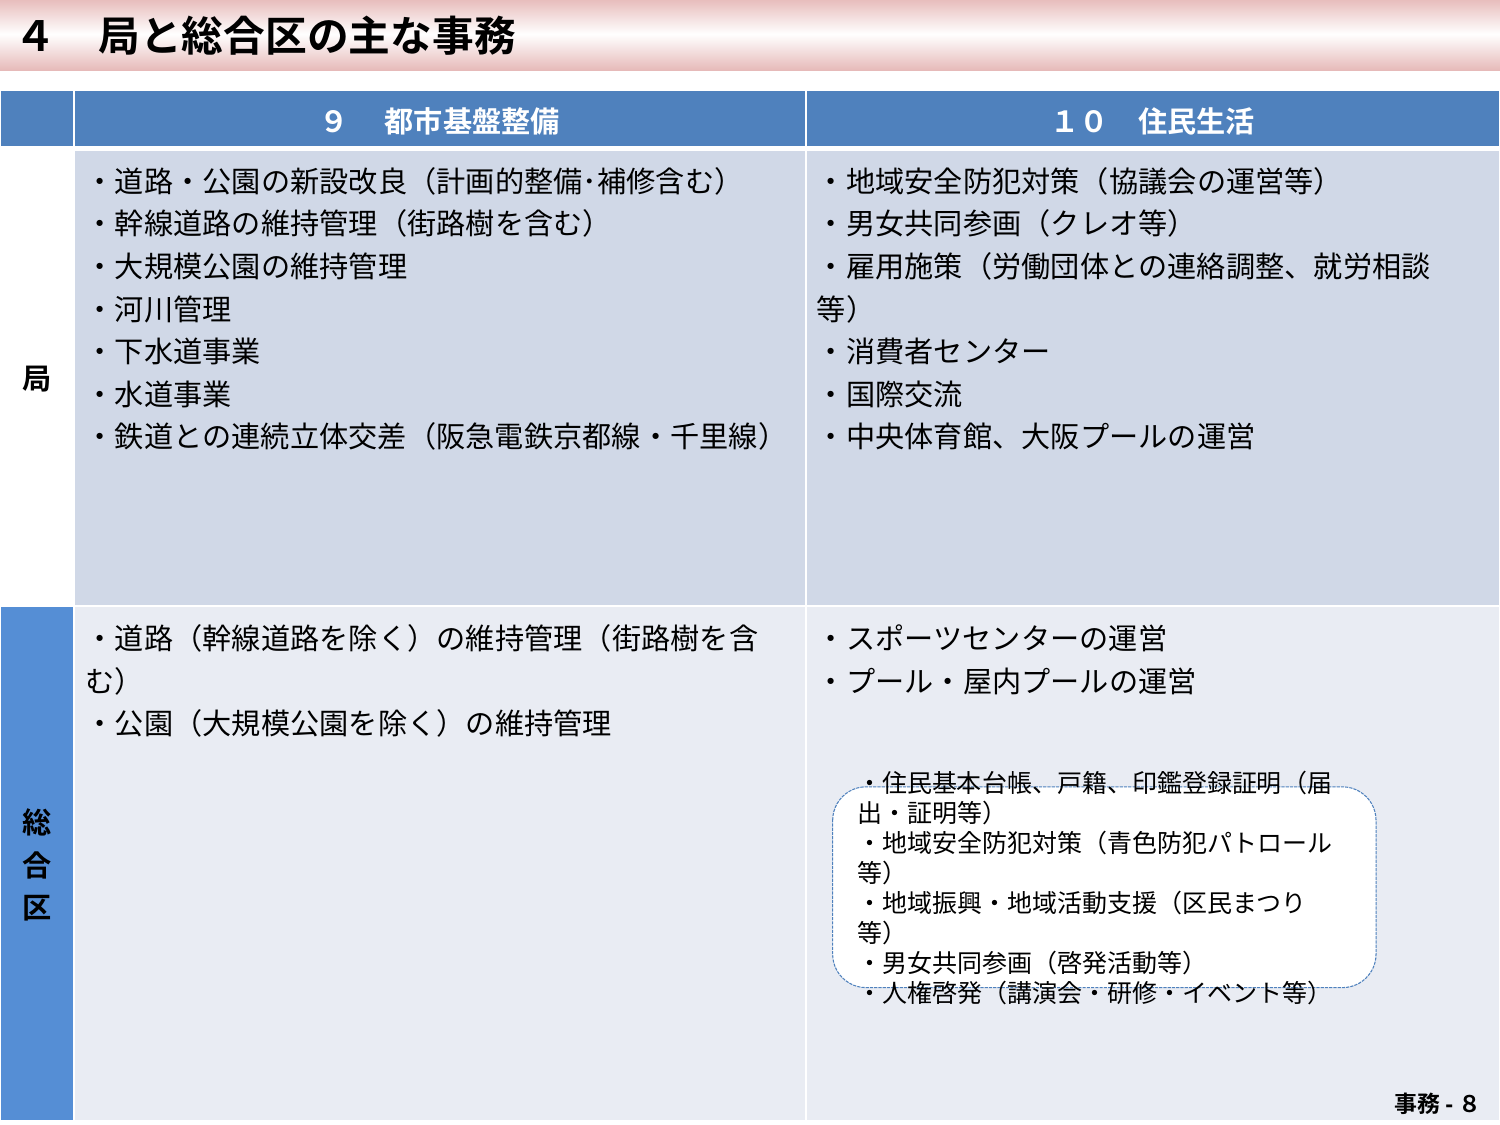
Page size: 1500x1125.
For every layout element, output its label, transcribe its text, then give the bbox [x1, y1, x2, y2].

table_cell ・地域安全防犯対策（協議会の運営等） ・男女共同参画（クレオ等） ・雇用施策（労働団体との連絡調整、就労相談等） ・消費者センター ・国際交流 ・中央体育館、大阪プールの運営 [807, 151, 1499, 605]
table_cell 局 [1, 151, 73, 605]
table_header ９ 都市基盤整備 [75, 91, 805, 146]
table_cell ・道路・公園の新設改良（計画的整備･補修含む） ・幹線道路の維持管理（街路樹を含む） ・大規模公園の維持管理 ・河川管理 ・下水道事業 ・水道事業 ・鉄道との連続立体交差（阪急電鉄京都線・千里線） [75, 151, 805, 605]
table_cell 総合区 [1, 607, 73, 1120]
table_cell ・道路（幹線道路を除く）の維持管理（街路樹を含む） ・公園（大規模公園を除く）の維持管理 [75, 607, 805, 1120]
text_box 事務-８ [1327, 1082, 1497, 1125]
table_header １０ 住民生活 [807, 91, 1499, 146]
text_box ４ 局と総合区の主な事務 [0, 0, 1500, 73]
text_box ・住民基本台帳、戸籍、印鑑登録証明（届出・証明等） ・地域安全防犯対策（青色防犯パトロール等） ・地域振興・地域活動支援（区民まつり等） ・男女共同参画（啓発活動等） ・人権啓発（講演会・研修・イベント等） [830, 784, 1379, 990]
table_header [1, 91, 73, 146]
table_cell ・スポーツセンターの運営 ・プール・屋内プールの運営 [807, 607, 1499, 1120]
